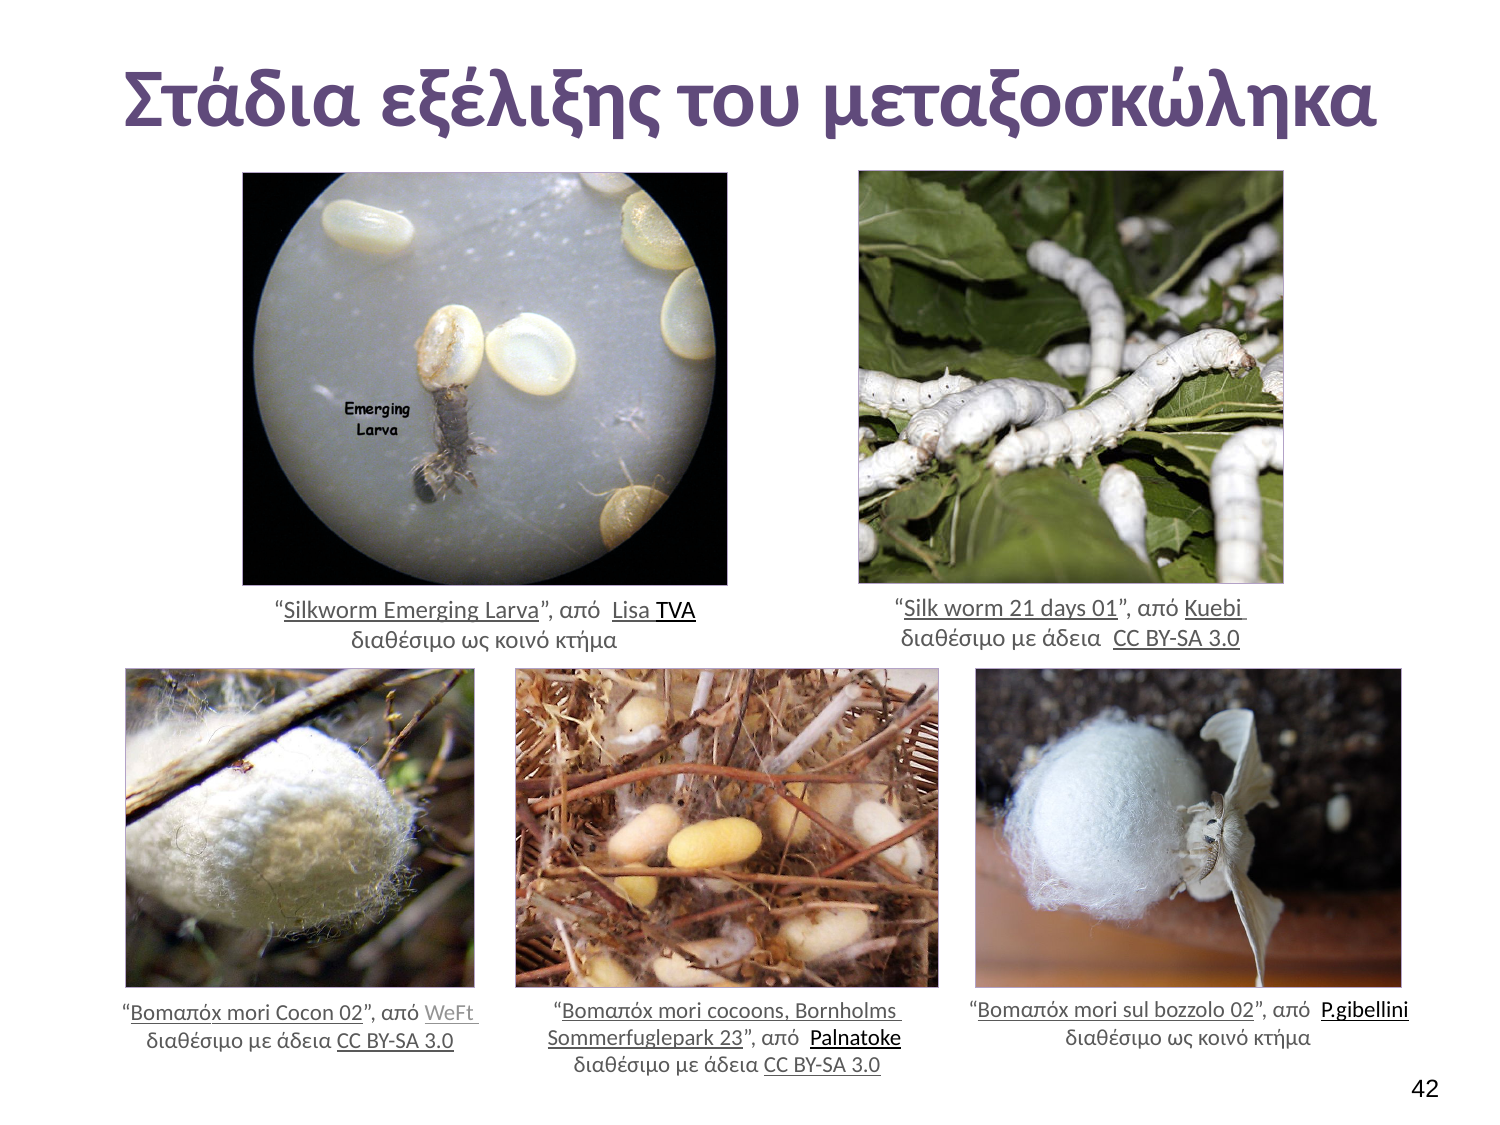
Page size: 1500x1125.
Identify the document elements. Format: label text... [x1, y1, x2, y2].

text_box “Bomαπόx mori sul bozzolo 02”, από P.gibellini διαθέσιμο ως κοινό κτήμα [952, 987, 1425, 1058]
slide_number 41 [1104, 1057, 1455, 1117]
picture [241, 172, 728, 587]
picture [514, 668, 940, 988]
title Στάδια εξέλιξης του μεταξοσκώληκα [76, 19, 1427, 169]
text_box “Bomαπόx mori Cocon 02”, από WeFt διαθέσιμο με άδεια CC BY-SA 3.0 [94, 990, 490, 1061]
picture [125, 668, 476, 988]
picture [975, 668, 1402, 988]
text_box “Bomαπόx mori cocoons, Bornholms Sommerfuglepark 23”, από Palnatoke διαθέσιμο με άδεια CC BY-SA 3.0 [490, 987, 964, 1085]
text_box “Silk worm 21 days 01”, από Kuebi διαθέσιμο με άδεια CC BY-SA 3.0 [874, 593, 1268, 659]
picture [857, 170, 1284, 585]
text_box “Silkworm Emerging Larva”, από Lisa TVA διαθέσιμο ως κοινό κτήμα [248, 594, 721, 661]
